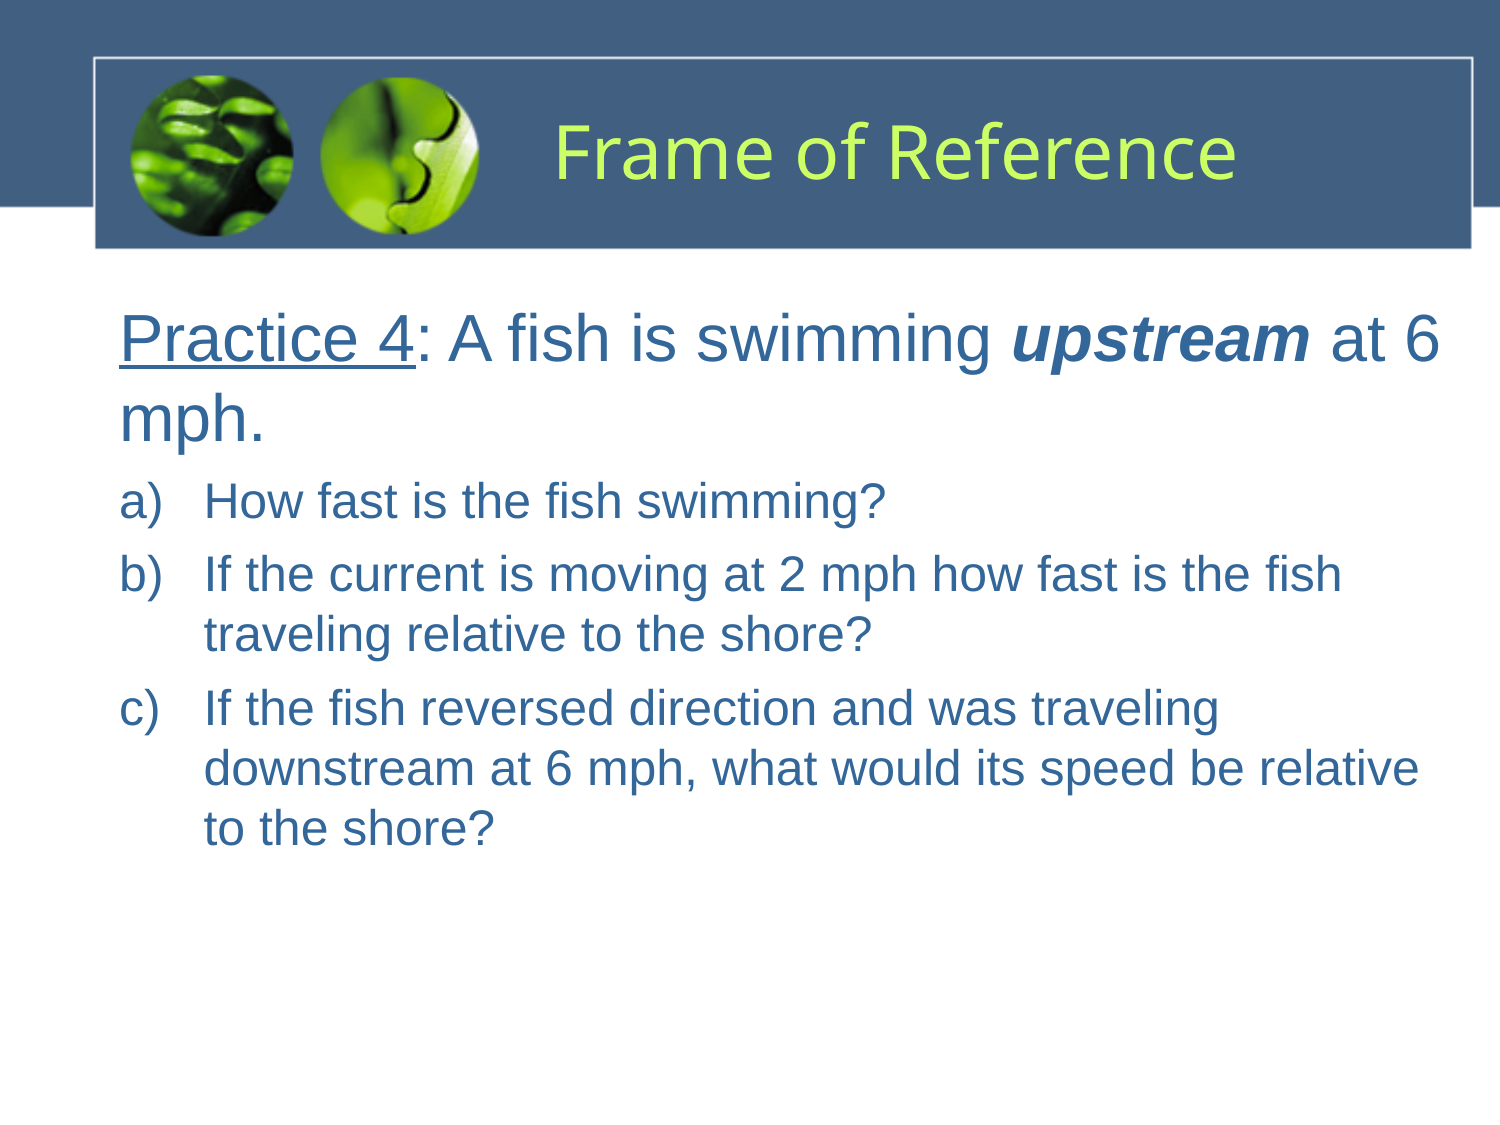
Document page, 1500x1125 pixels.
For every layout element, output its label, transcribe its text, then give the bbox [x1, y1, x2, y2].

title Frame of Reference [537, 62, 1450, 238]
list Practice 4: A fish is swimming upstream at 6 mph. How fast is the fish swimming? If the current is moving at 2 mph how fast is the fish traveling relative to the shore? If the fish reversed direction and was traveling downstream at 6 mph, what would its speed be relative to the shore? [99, 287, 1463, 1063]
picture [0, 0, 1500, 1125]
